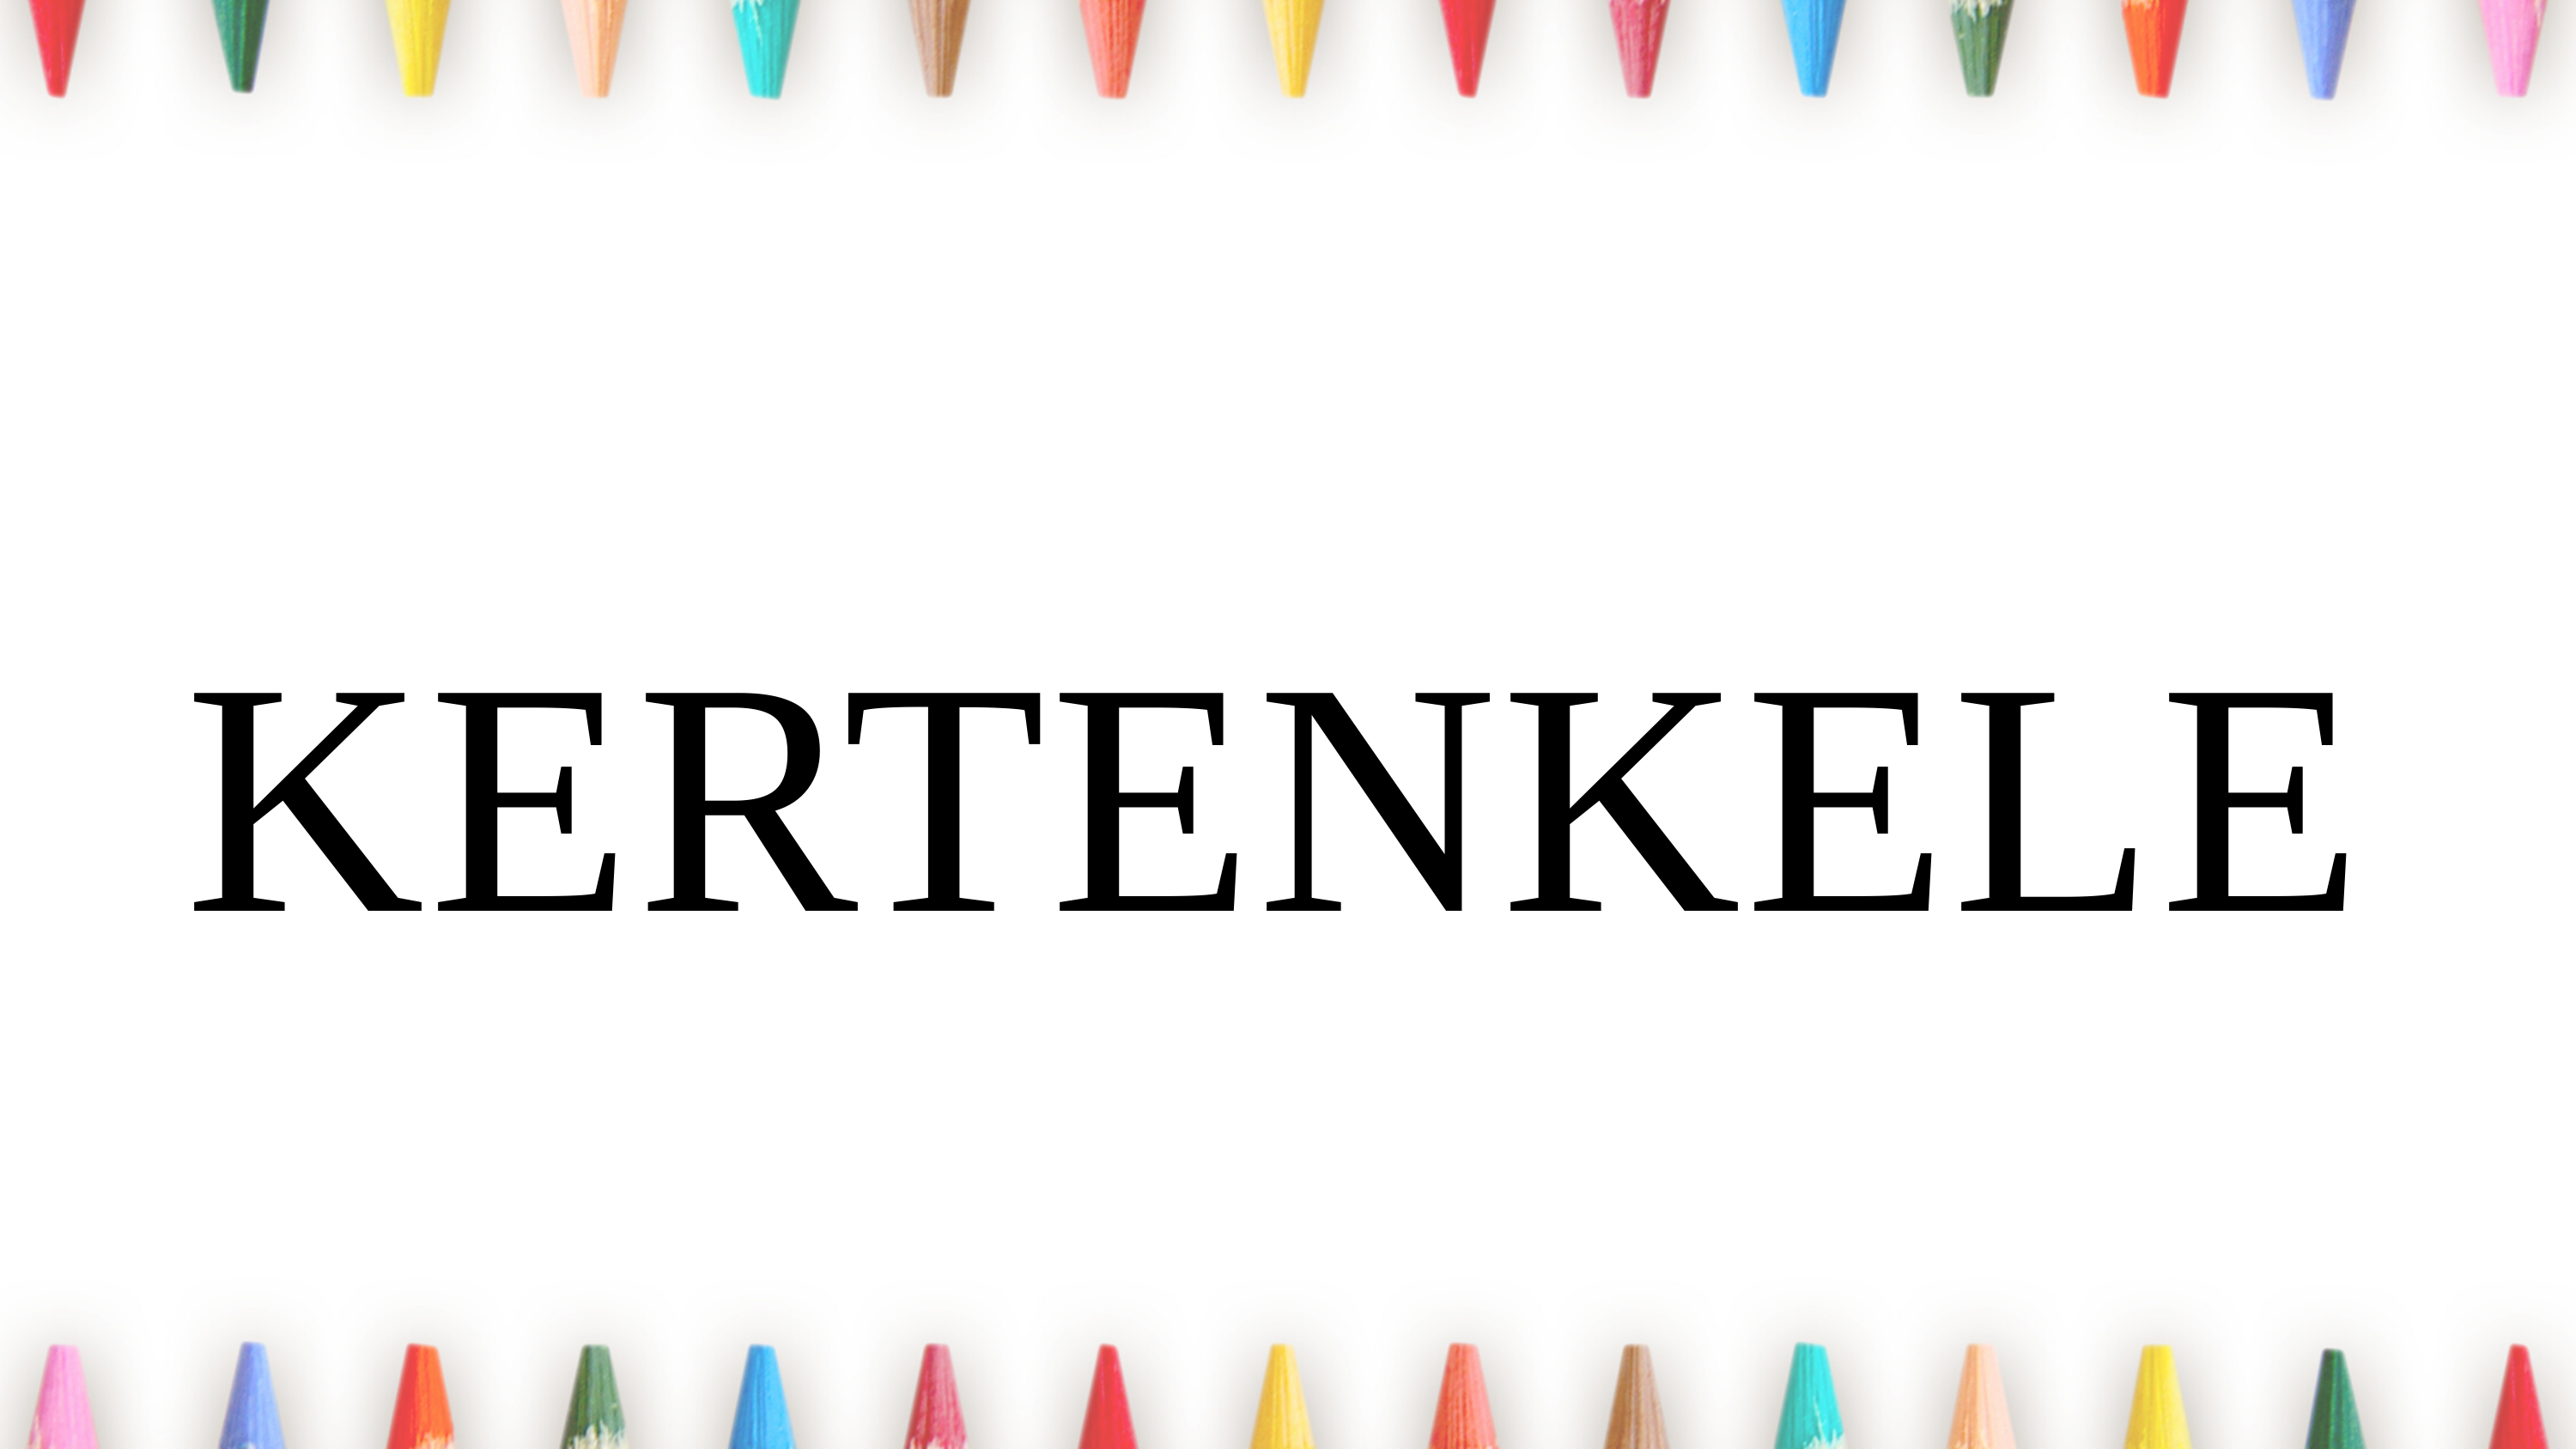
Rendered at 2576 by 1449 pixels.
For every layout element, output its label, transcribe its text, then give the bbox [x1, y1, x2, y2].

picture [0, 0, 2576, 1449]
title KERTENKELE [183, 576, 2393, 978]
